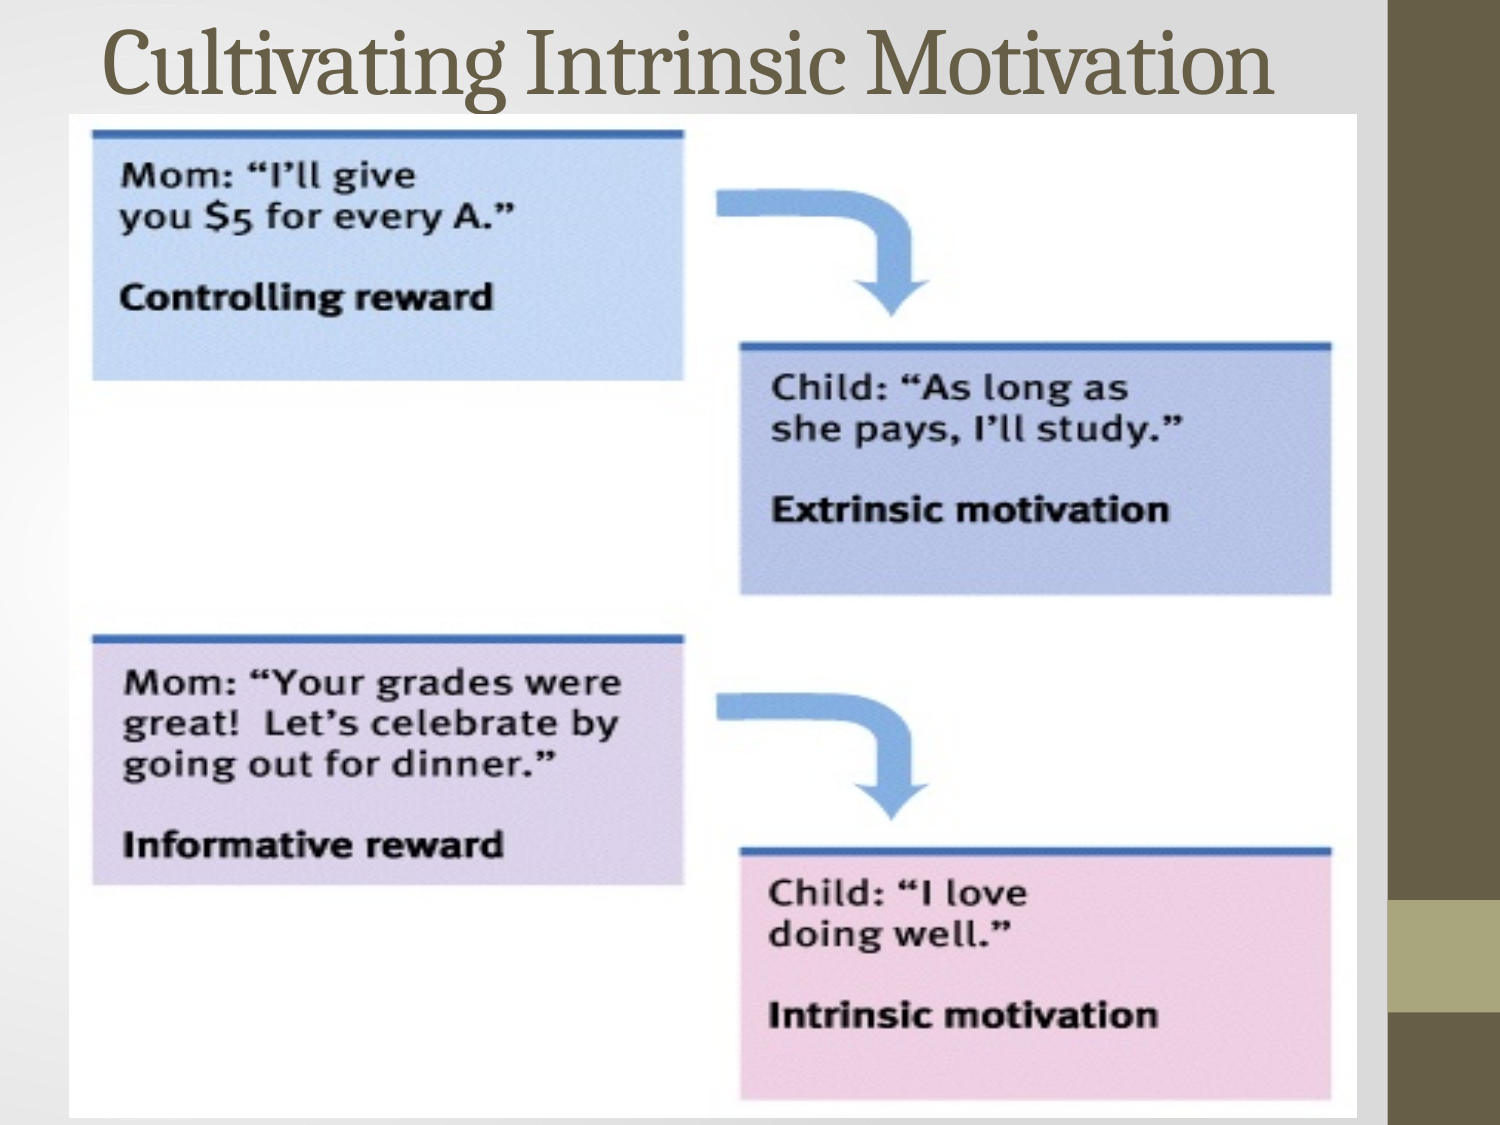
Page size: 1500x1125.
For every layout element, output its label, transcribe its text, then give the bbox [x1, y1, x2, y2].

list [68, 113, 1358, 1118]
title Cultivating Intrinsic Motivation [87, 0, 1438, 150]
